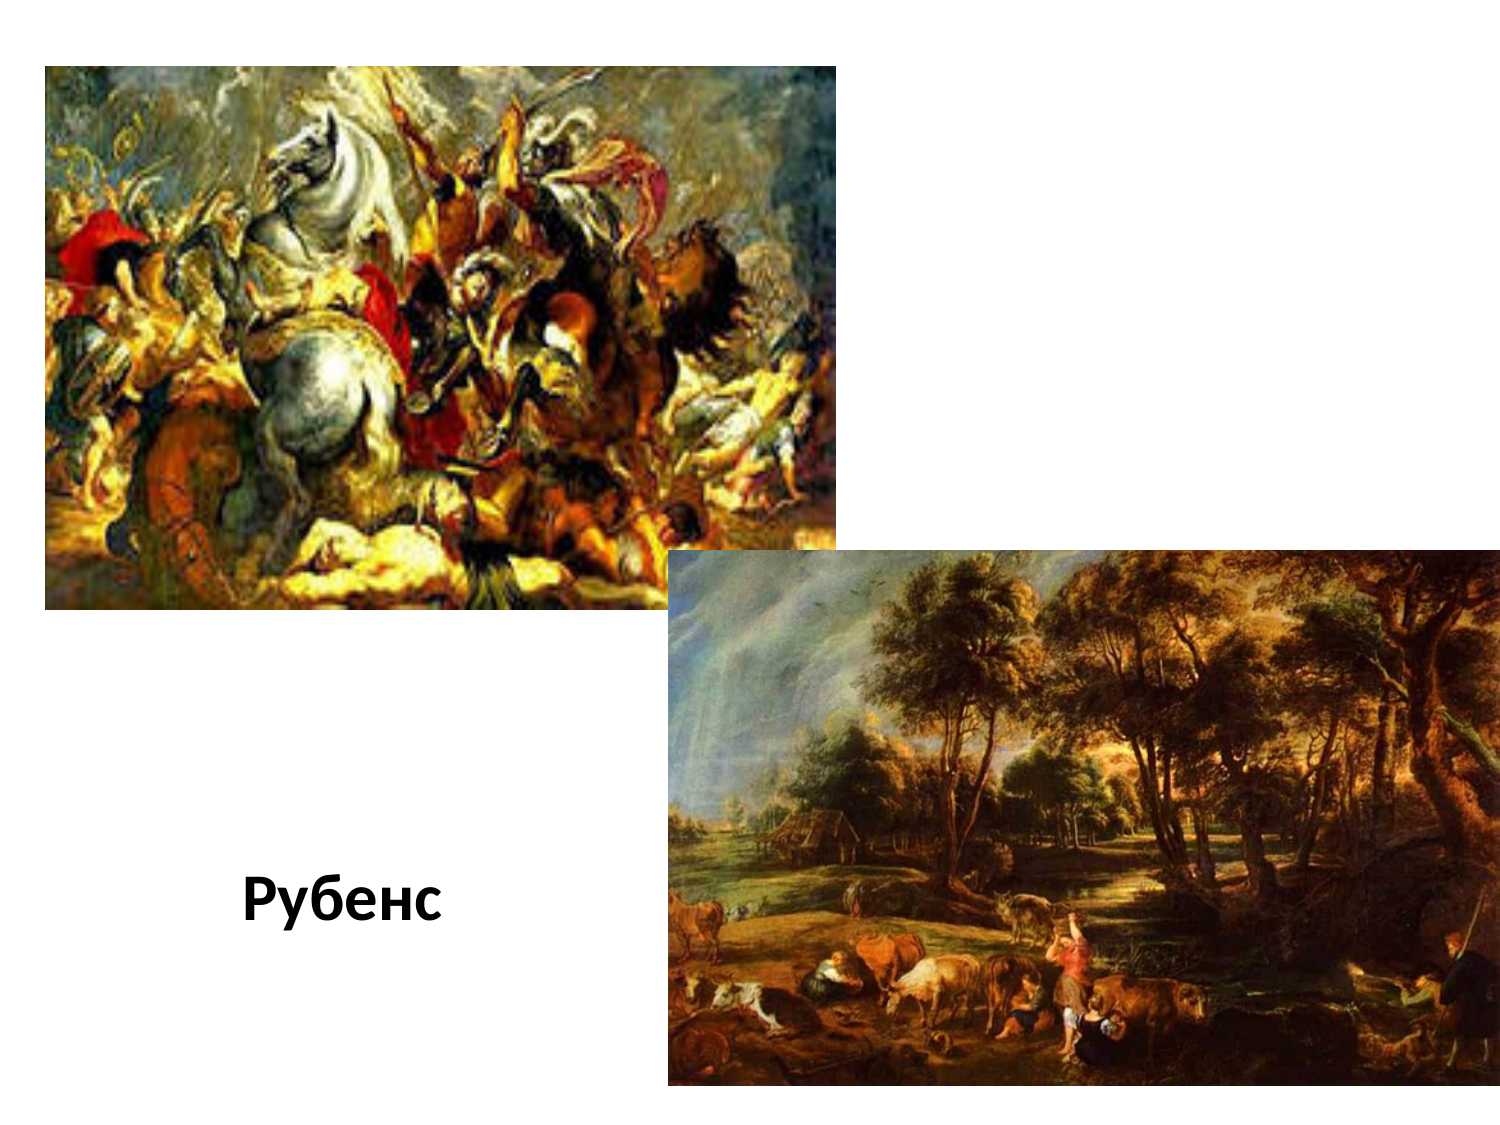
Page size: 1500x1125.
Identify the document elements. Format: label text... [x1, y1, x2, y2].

subtitle Рубенс [53, 846, 632, 1035]
picture [45, 66, 1500, 1086]
